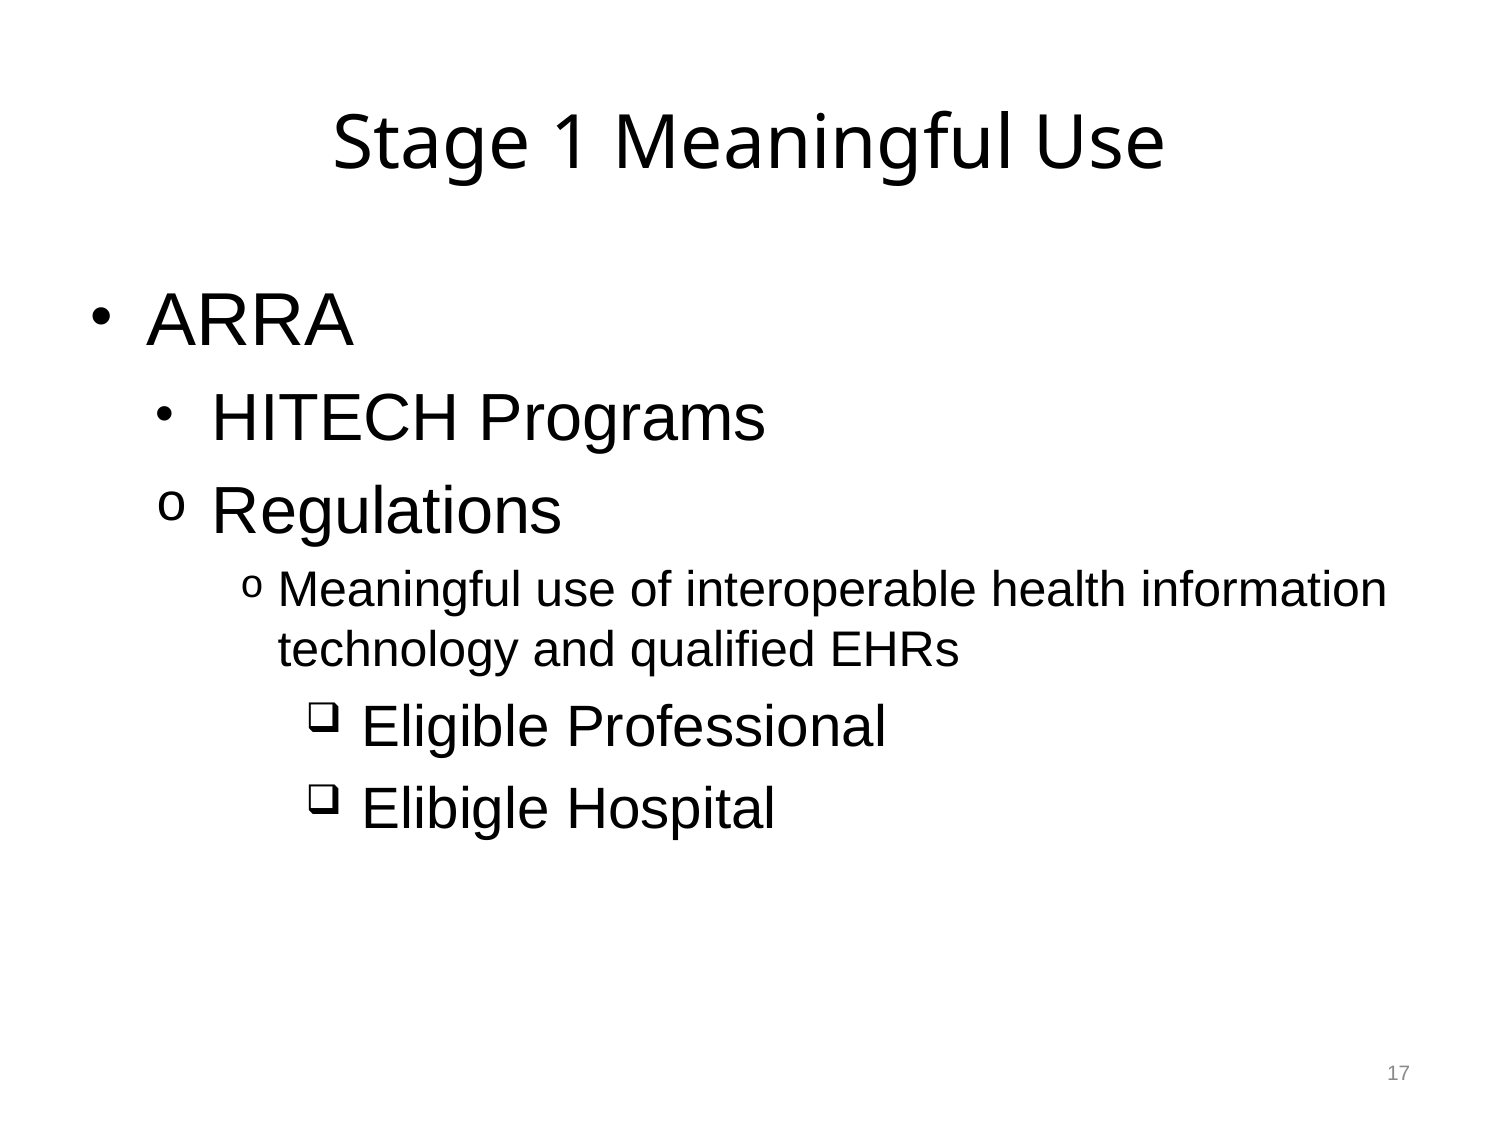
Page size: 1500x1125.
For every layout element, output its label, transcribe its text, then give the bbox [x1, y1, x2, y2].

slide_number 17 [1341, 1027, 1425, 1118]
list ARRA HITECH Programs Regulations Meaningful use of interoperable health information technology and qualified EHRs Eligible Professional Elibigle Hospital [75, 262, 1425, 1013]
title Stage 1 Meaningful Use [75, 45, 1425, 233]
